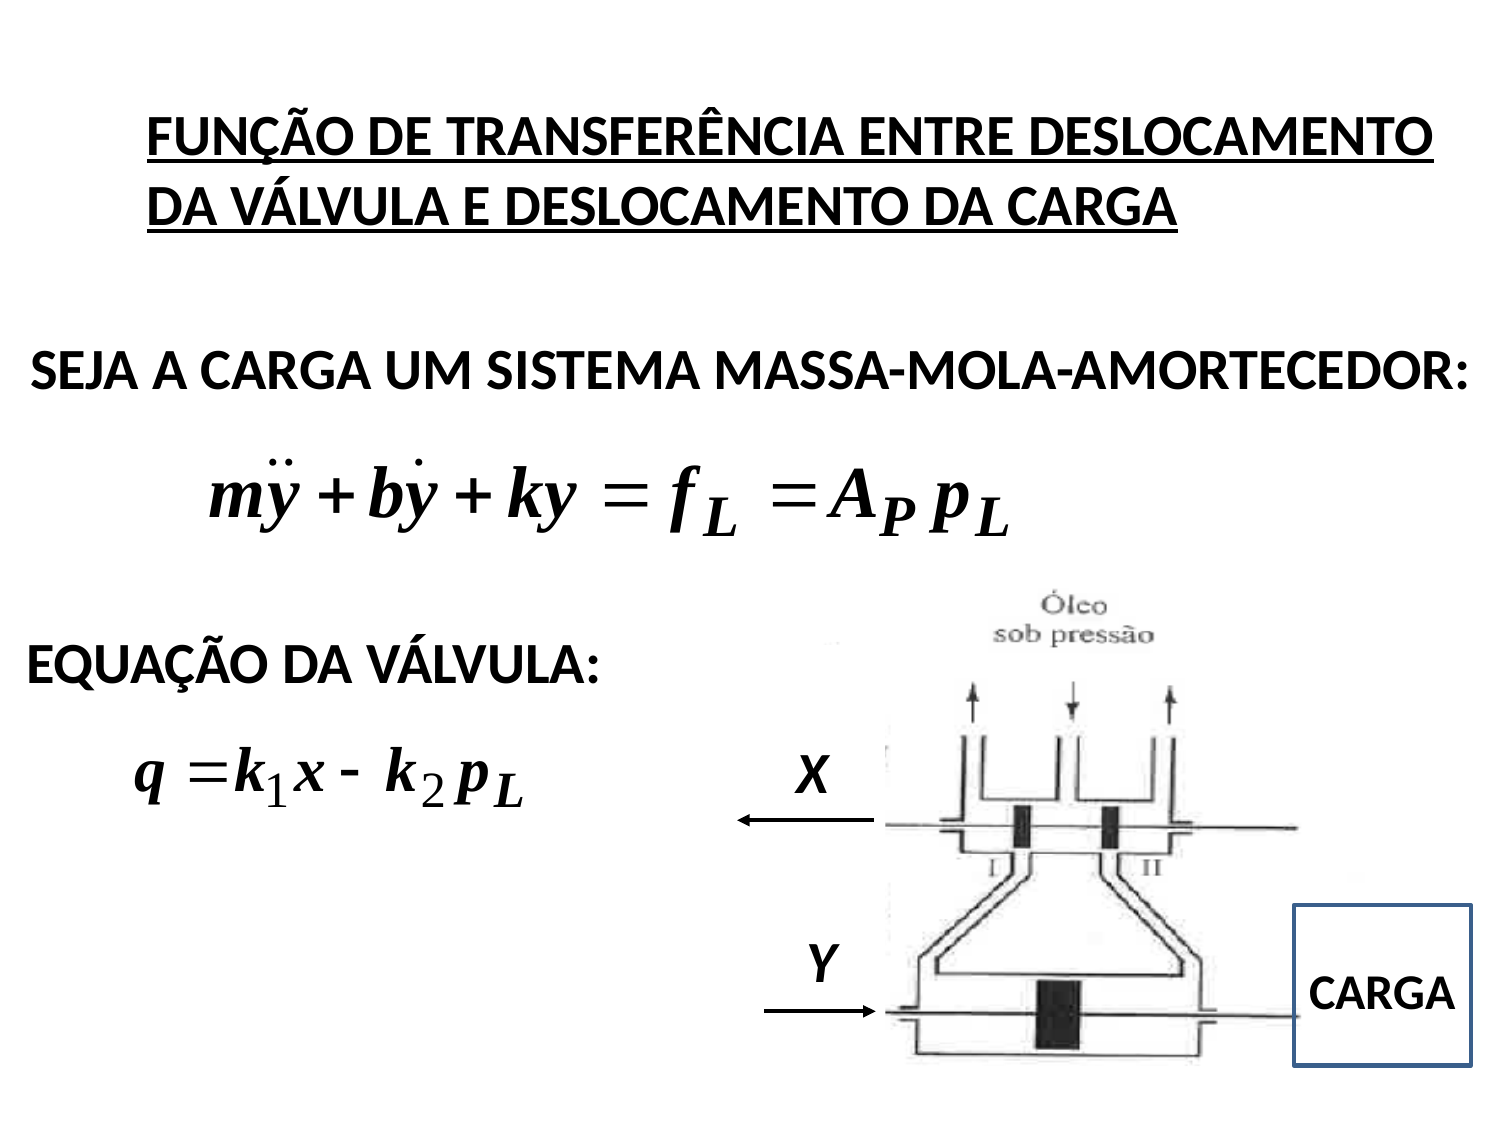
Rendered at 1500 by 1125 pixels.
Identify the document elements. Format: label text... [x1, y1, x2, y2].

text_box CARGA [1370, 952, 1471, 1027]
text_box FUNÇÃO DE TRANSFERÊNCIA ENTRE DESLOCAMENTO DA VÁLVULA E DESLOCAMENTO DA CARGA [132, 89, 1449, 245]
picture [690, 588, 1366, 1071]
text_box [1370, 903, 1473, 1068]
text_box EQUAÇÃO DA VÁLVULA: [11, 617, 617, 703]
text_box SEJA A CARGA UM SISTEMA MASSA-MOLA-AMORTECEDOR: [15, 324, 1486, 409]
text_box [194, 444, 1025, 555]
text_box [123, 727, 538, 824]
